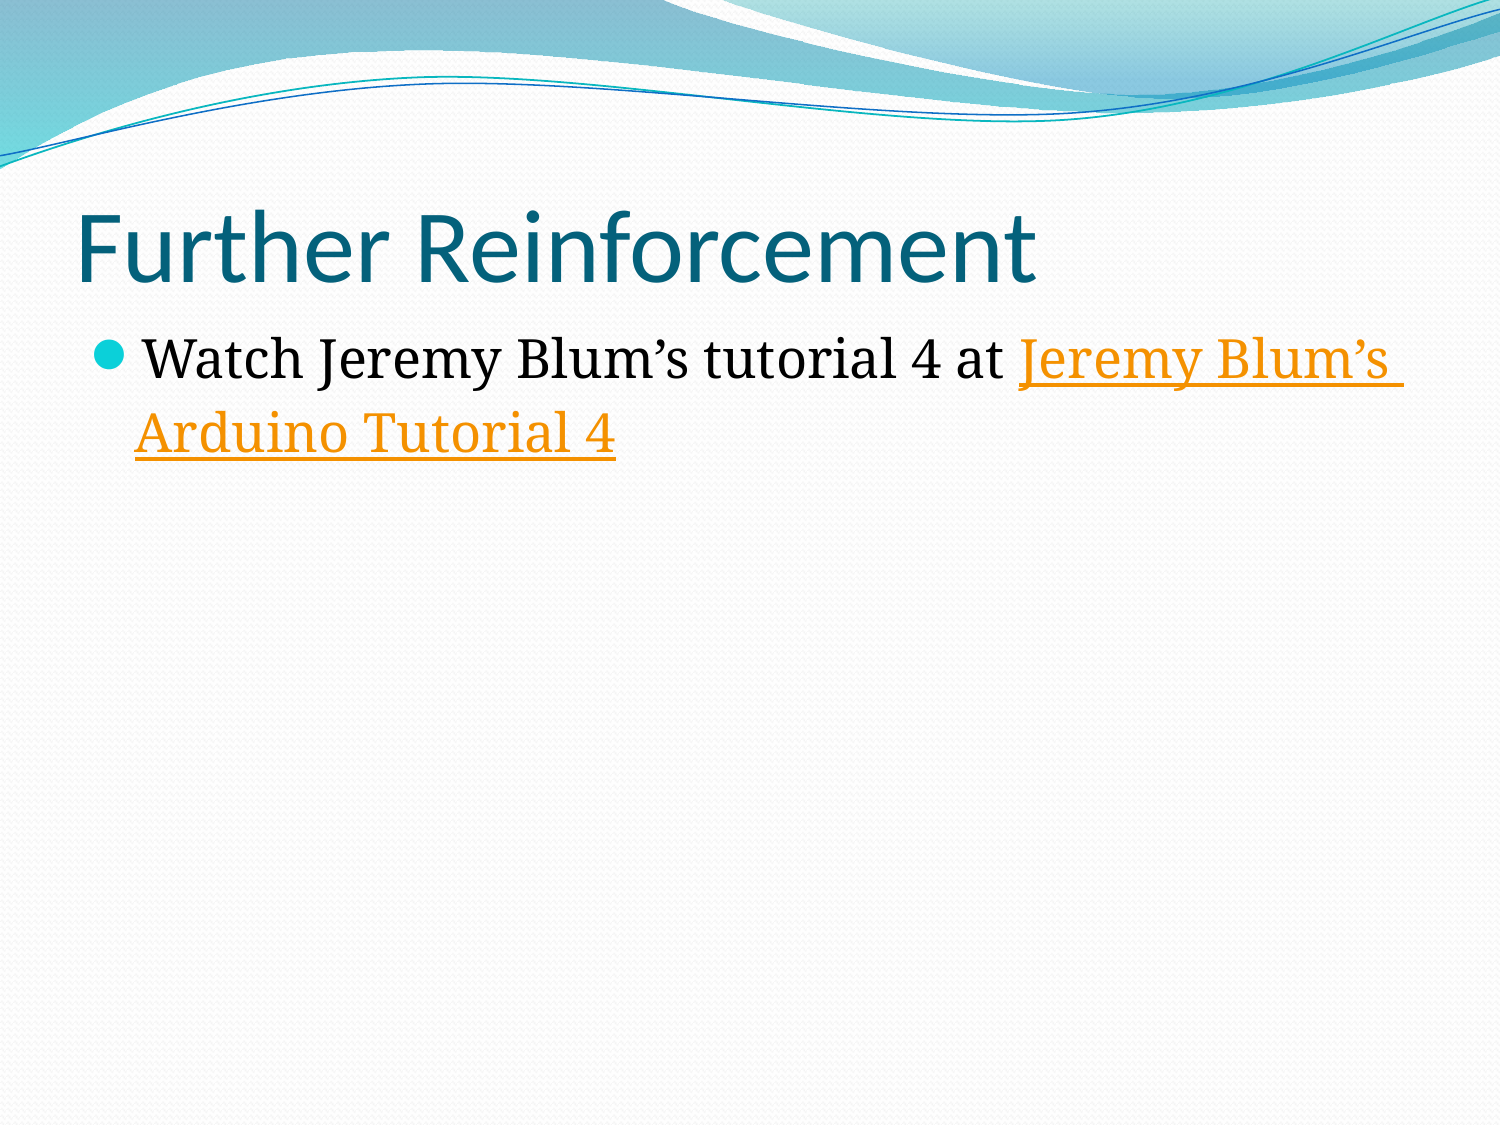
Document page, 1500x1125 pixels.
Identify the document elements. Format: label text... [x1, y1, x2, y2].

list Watch Jeremy Blum’s tutorial 4 at Jeremy Blum’s Arduino Tutorial 4 [75, 317, 1425, 1038]
title Further Reinforcement [75, 115, 1425, 303]
